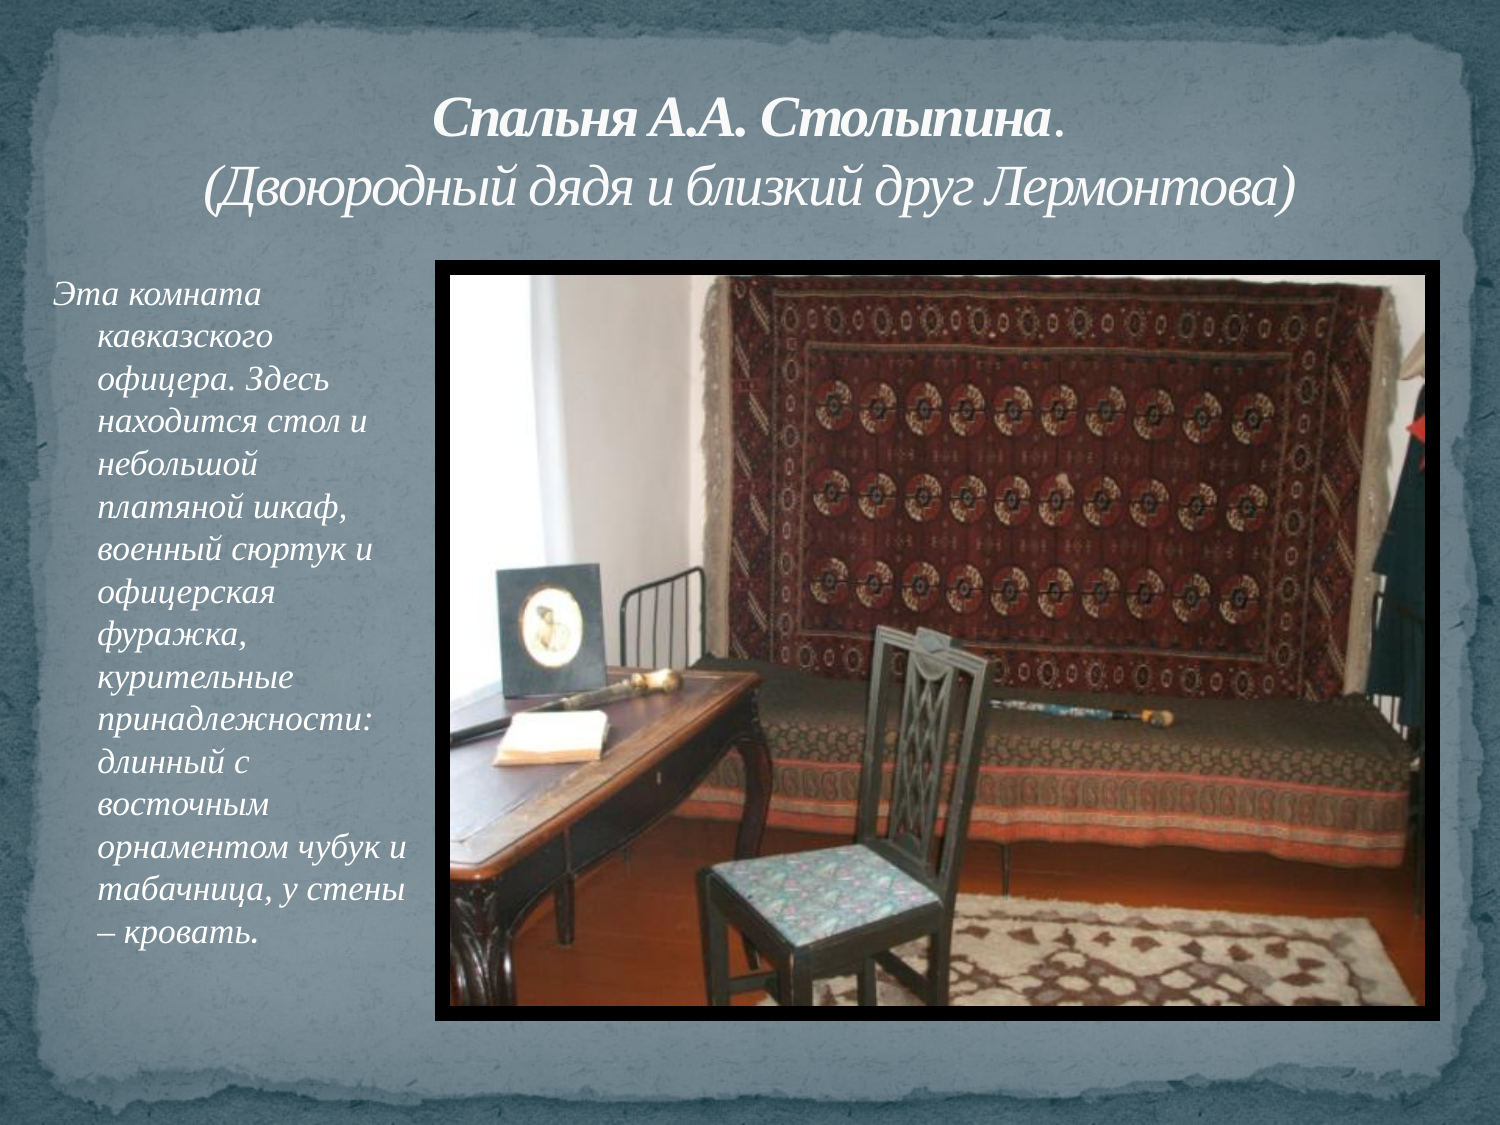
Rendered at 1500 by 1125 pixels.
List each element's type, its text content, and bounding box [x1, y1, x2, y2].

list Эта комната кавказского офицера. Здесь находится стол и небольшой платяной шкаф, военный сюртук и офицерская фуражка, курительные принадлежности: длинный с восточным орнаментом чубук и табачница, у стены – кровать. [37, 262, 426, 1006]
picture [449, 274, 1427, 1008]
title Спальня А.А. Столыпина. (Двоюродный дядя и близкий друг Лермонтова) [74, 24, 1425, 225]
